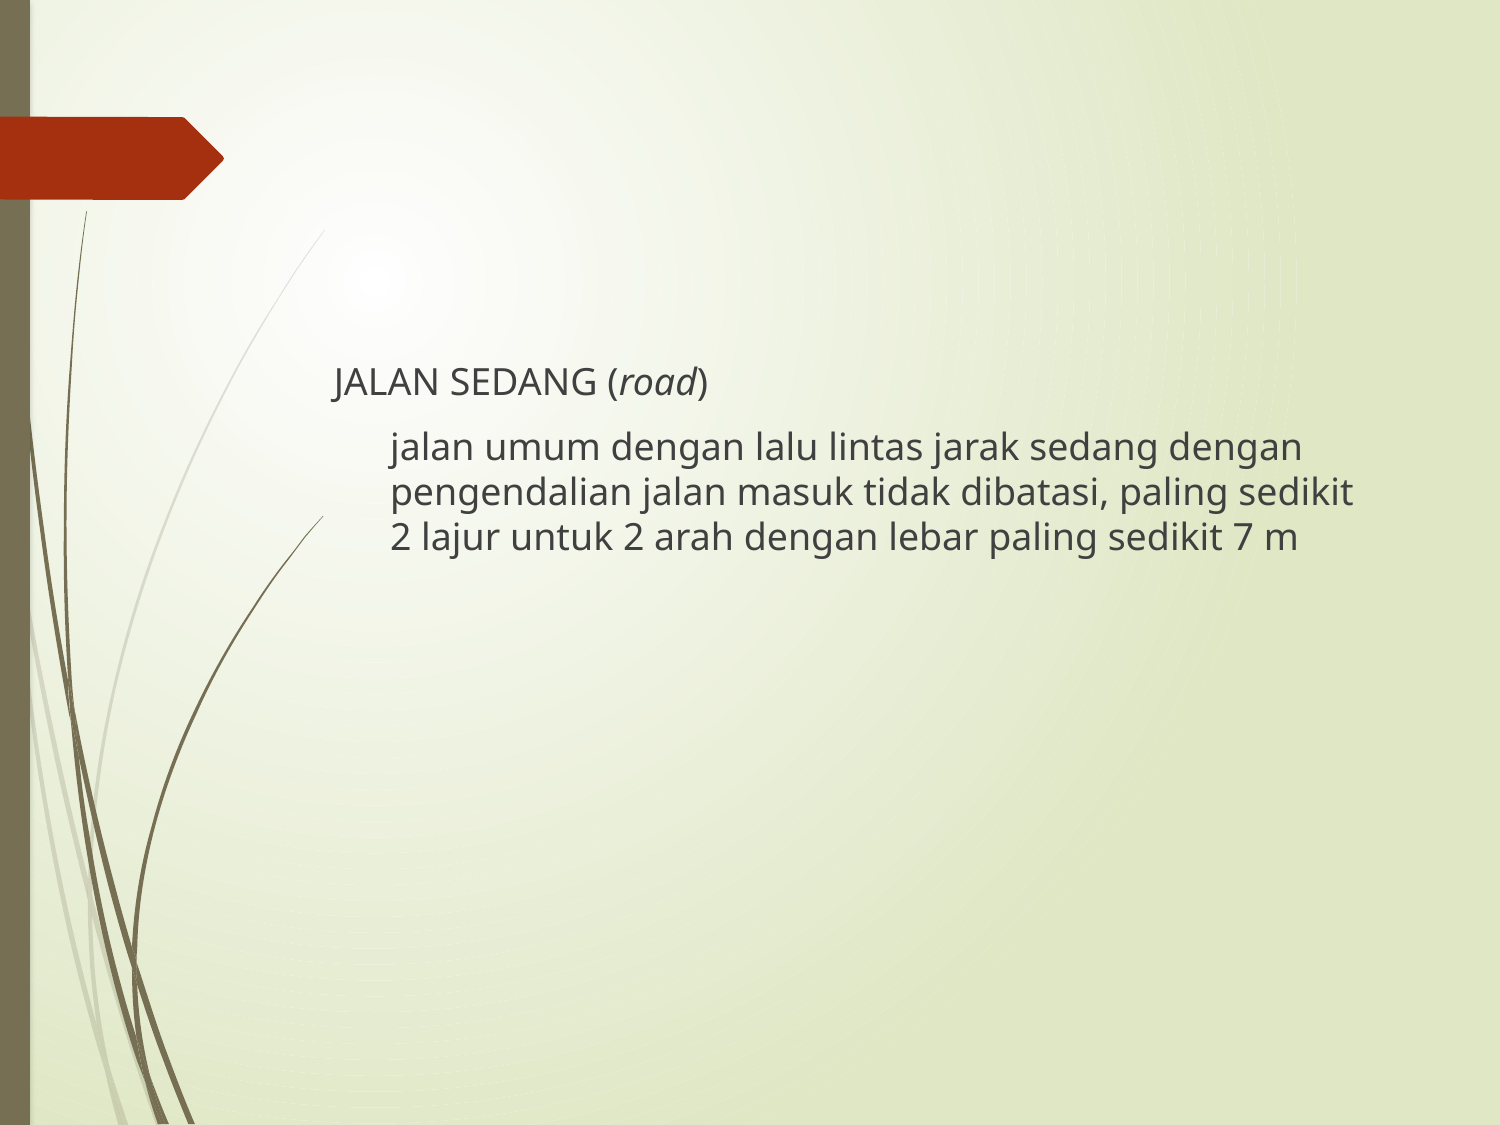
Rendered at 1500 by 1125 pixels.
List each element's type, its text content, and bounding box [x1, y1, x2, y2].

list JALAN SEDANG (road) jalan umum dengan lalu lintas jarak sedang dengan pengendalian jalan masuk tidak dibatasi, paling sedikit 2 lajur untuk 2 arah dengan lebar paling sedikit 7 m [318, 350, 1400, 970]
